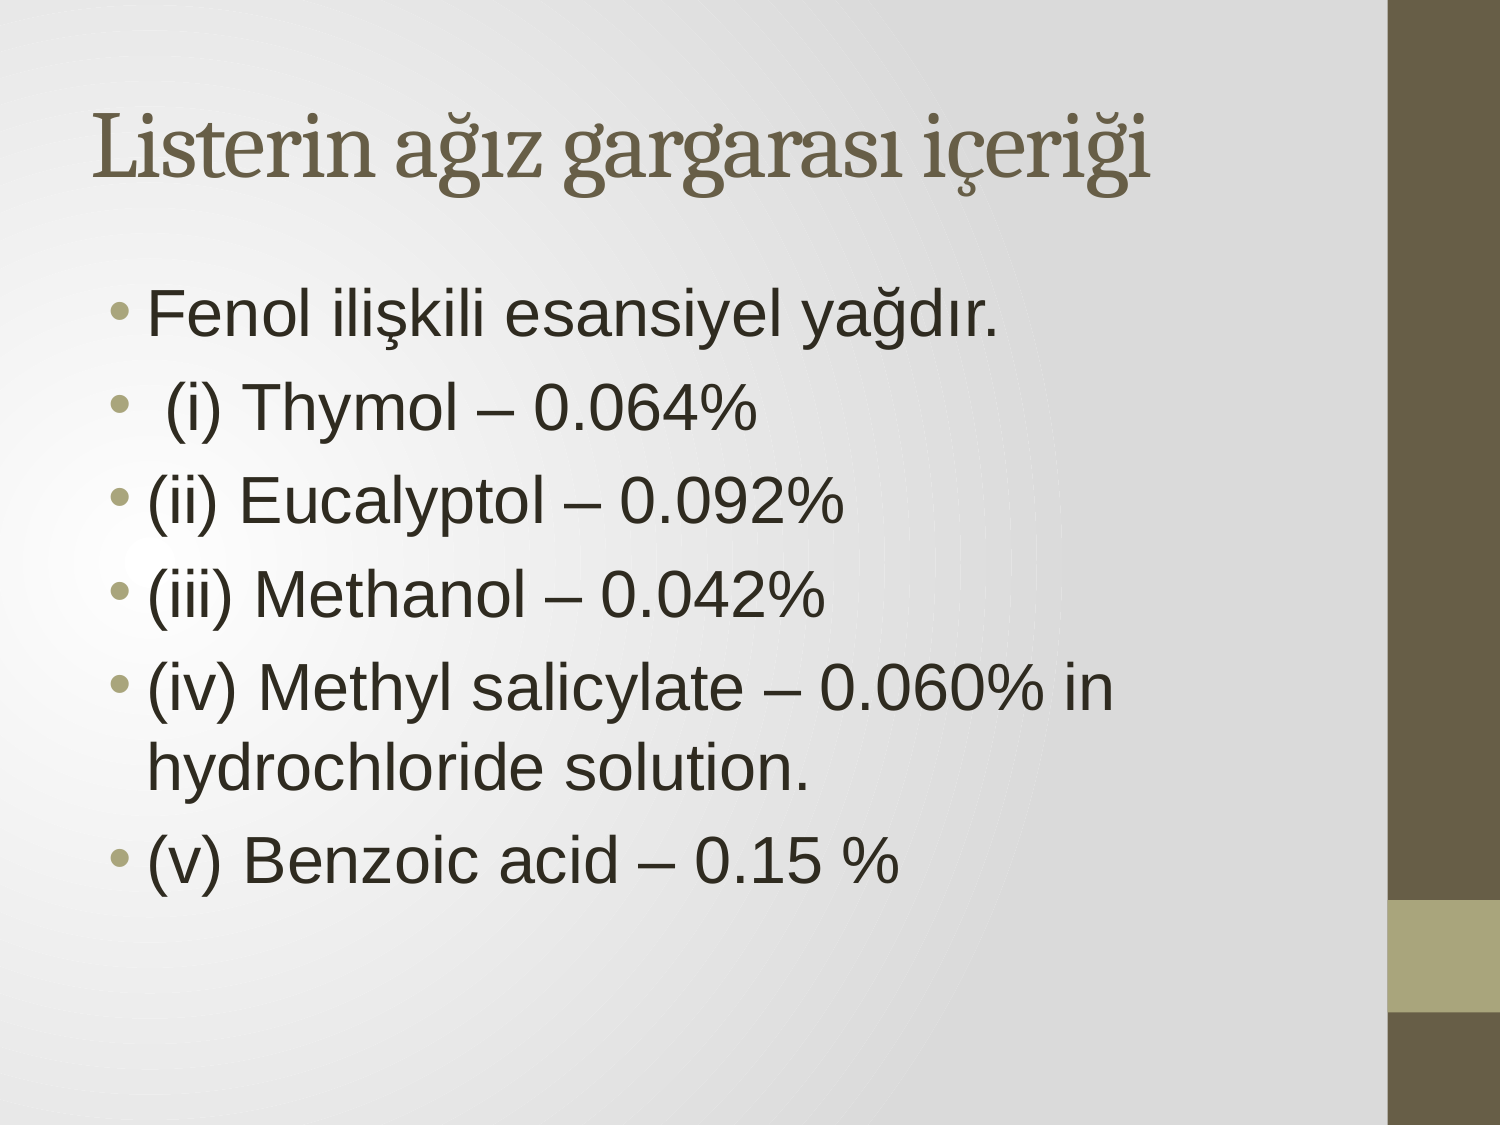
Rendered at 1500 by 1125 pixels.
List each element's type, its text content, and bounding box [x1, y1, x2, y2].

title Listerin ağız gargarası içeriği [75, 45, 1325, 233]
list Fenol ilişkili esansiyel yağdır. (i) Thymol – 0.064% (ii) Eucalyptol – 0.092% (iii) Methanol – 0.042% (iv) Methyl salicylate – 0.060% in hydrochloride solution. (v) Benzoic acid – 0.15 % [75, 262, 1325, 1050]
